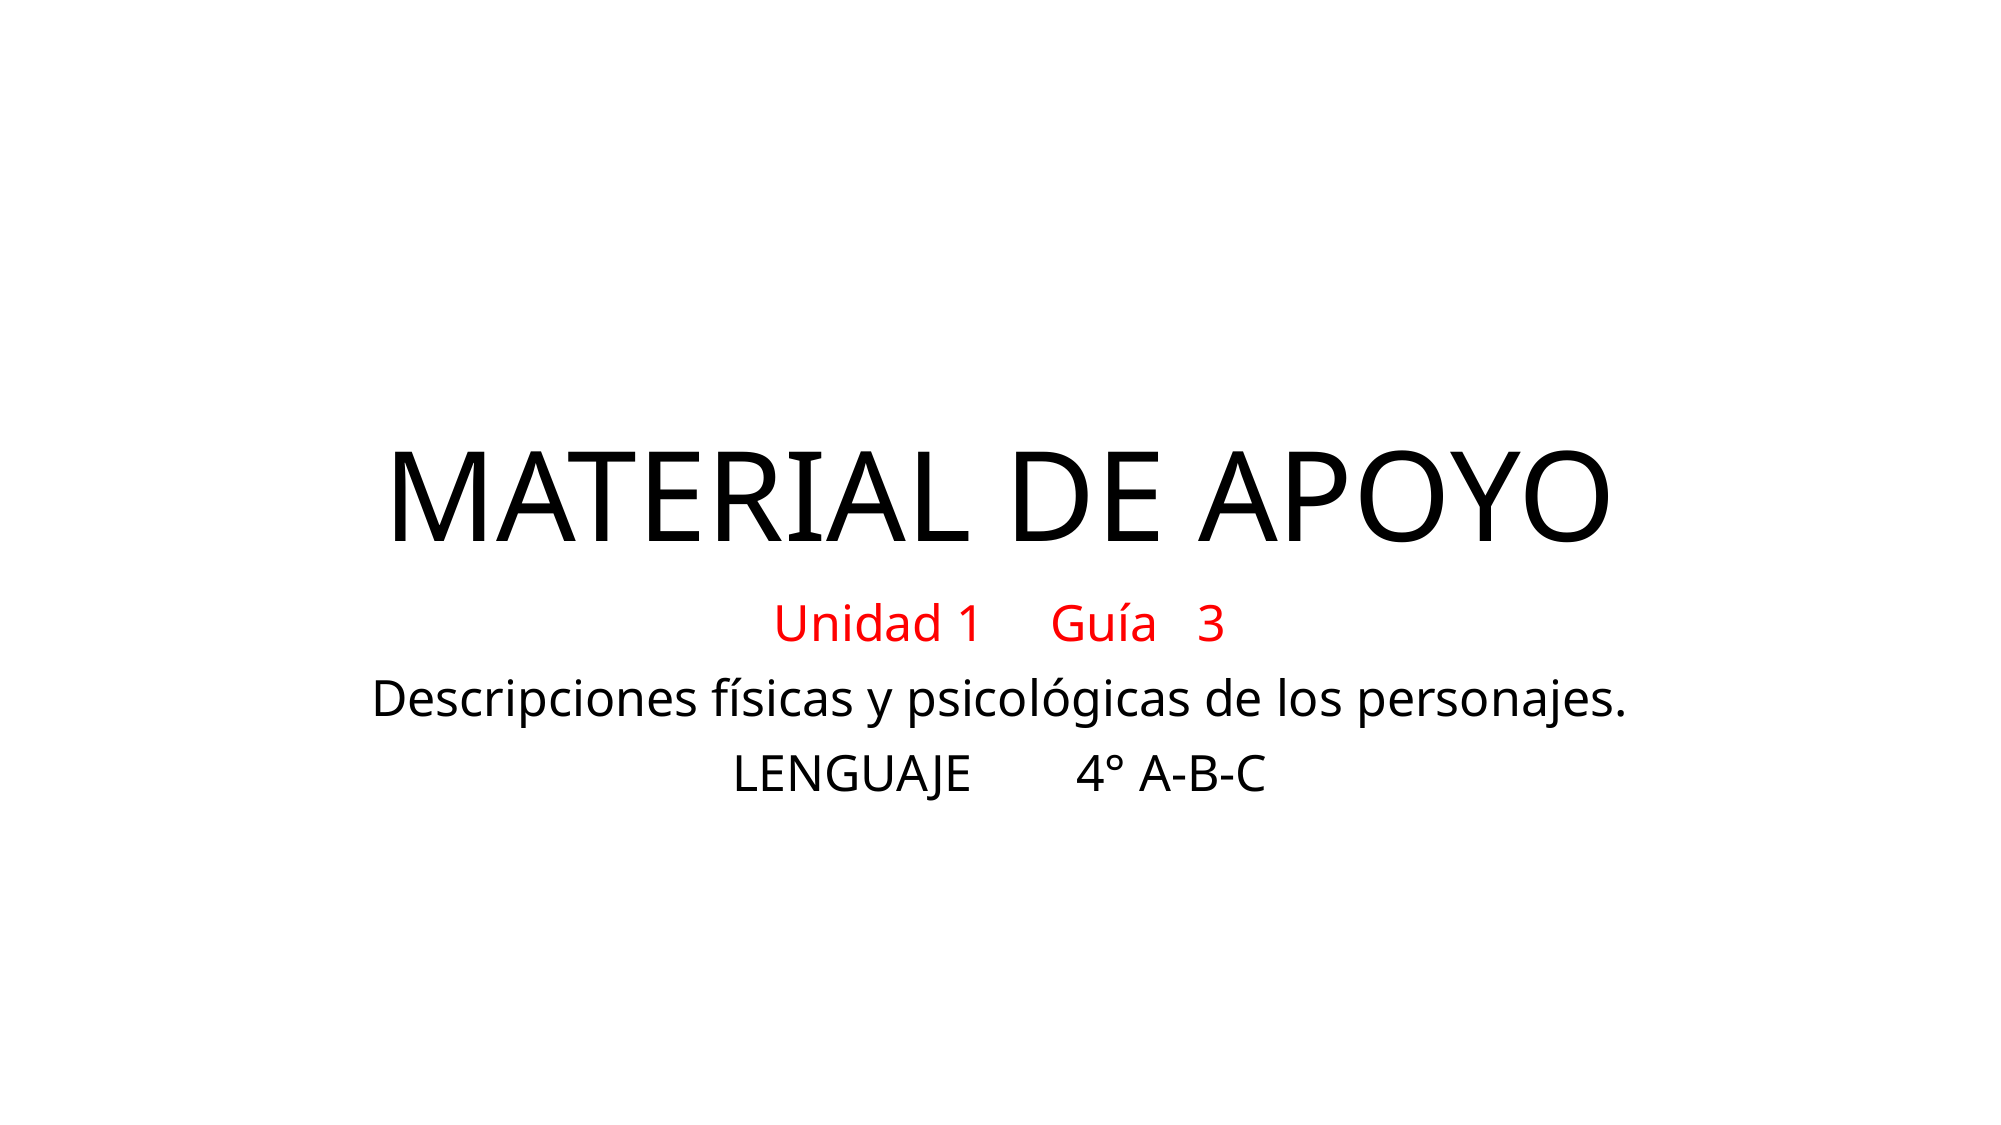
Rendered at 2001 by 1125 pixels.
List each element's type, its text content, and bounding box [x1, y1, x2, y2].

subtitle Unidad 1 Guía 3 Descripciones físicas y psicológicas de los personajes. LENGUAJE 4° A-B-C [249, 590, 1750, 863]
title MATERIAL DE APOYO [249, 184, 1750, 576]
